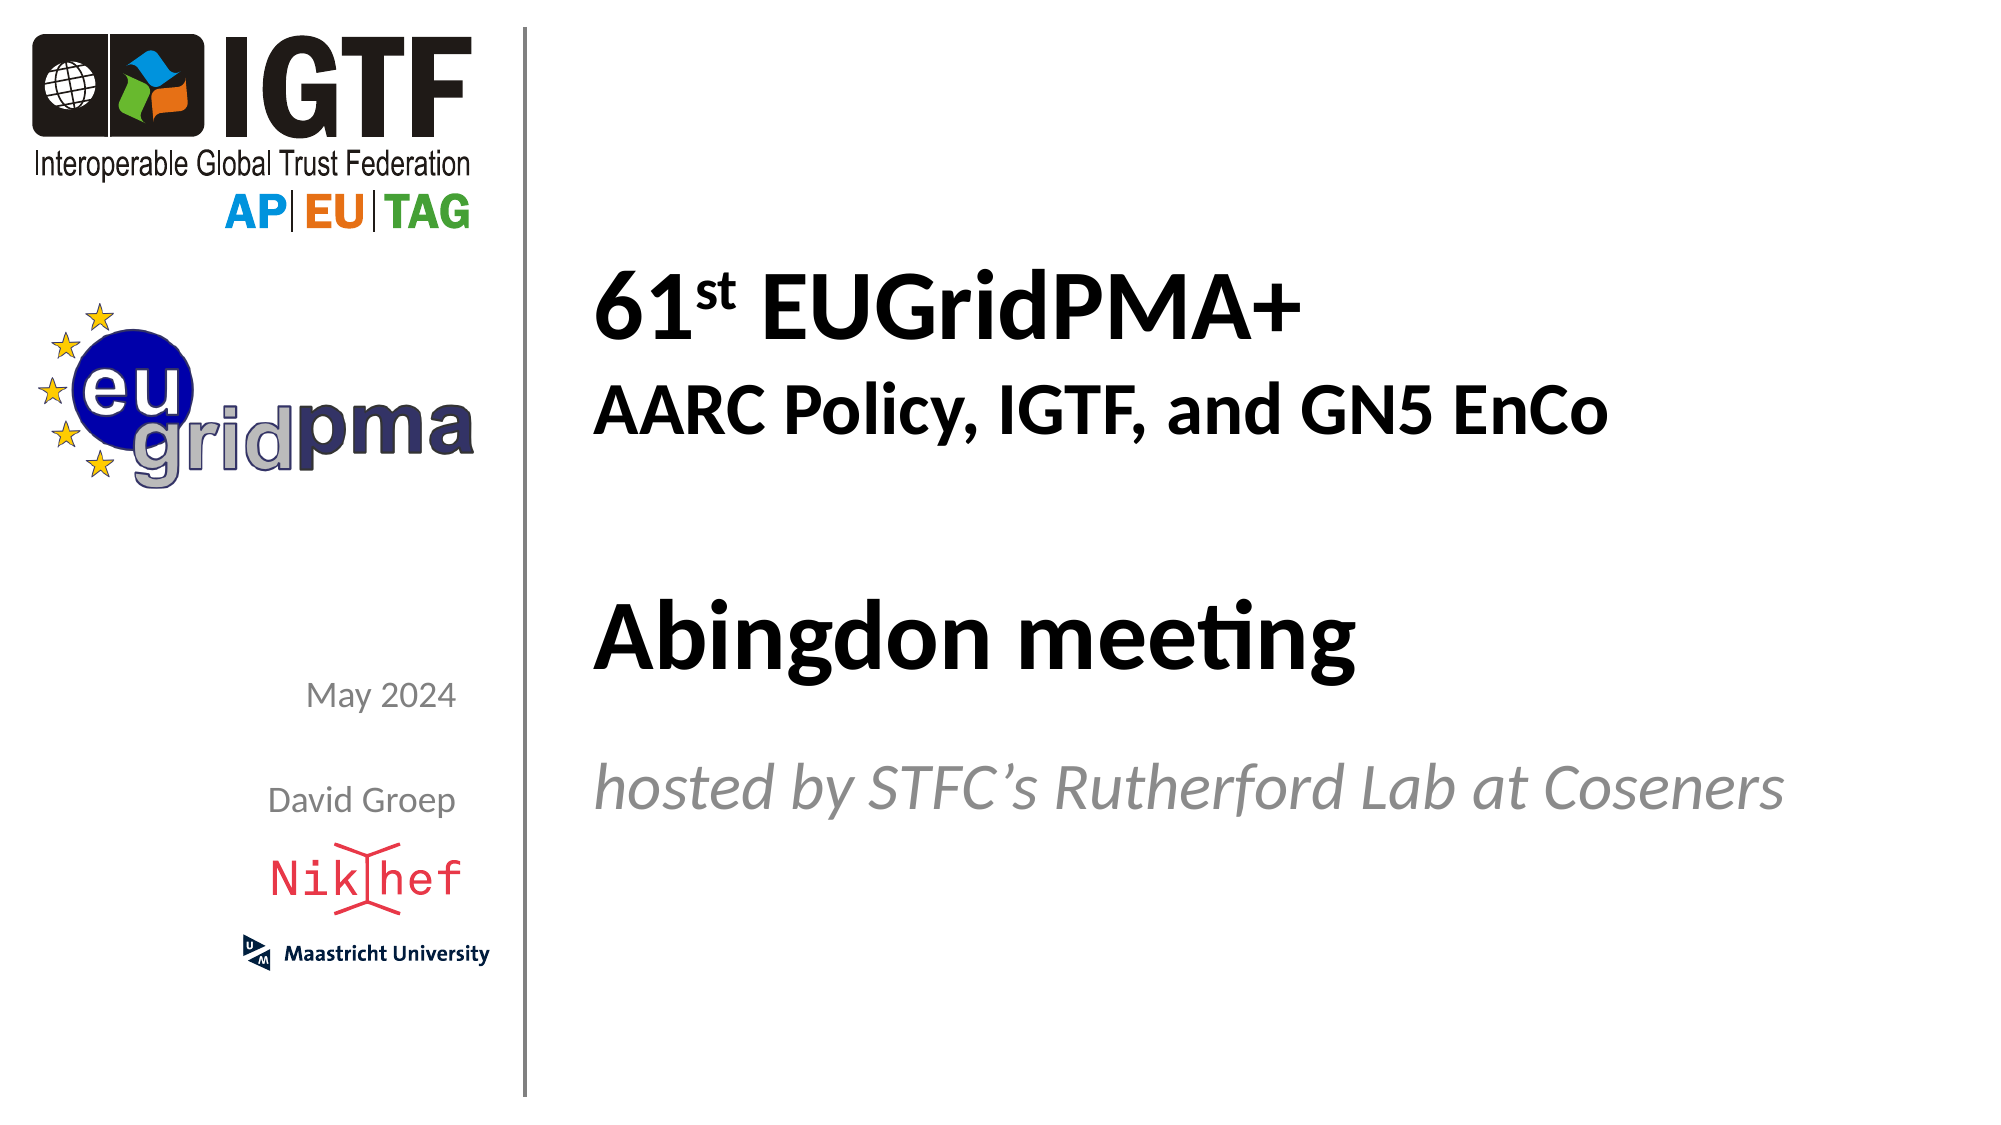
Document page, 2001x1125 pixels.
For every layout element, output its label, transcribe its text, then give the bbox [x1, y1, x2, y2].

picture [37, 300, 476, 489]
list May 2024 David Groep [49, 662, 472, 863]
picture [233, 924, 500, 981]
subtitle hosted by STFC’s Rutherford Lab at Coseners [578, 735, 1914, 1023]
title 61st EUGridPMA+ AARC Policy, IGTF, and GN5 EnCo Abingdon meeting [578, 231, 1914, 591]
picture [272, 842, 461, 916]
